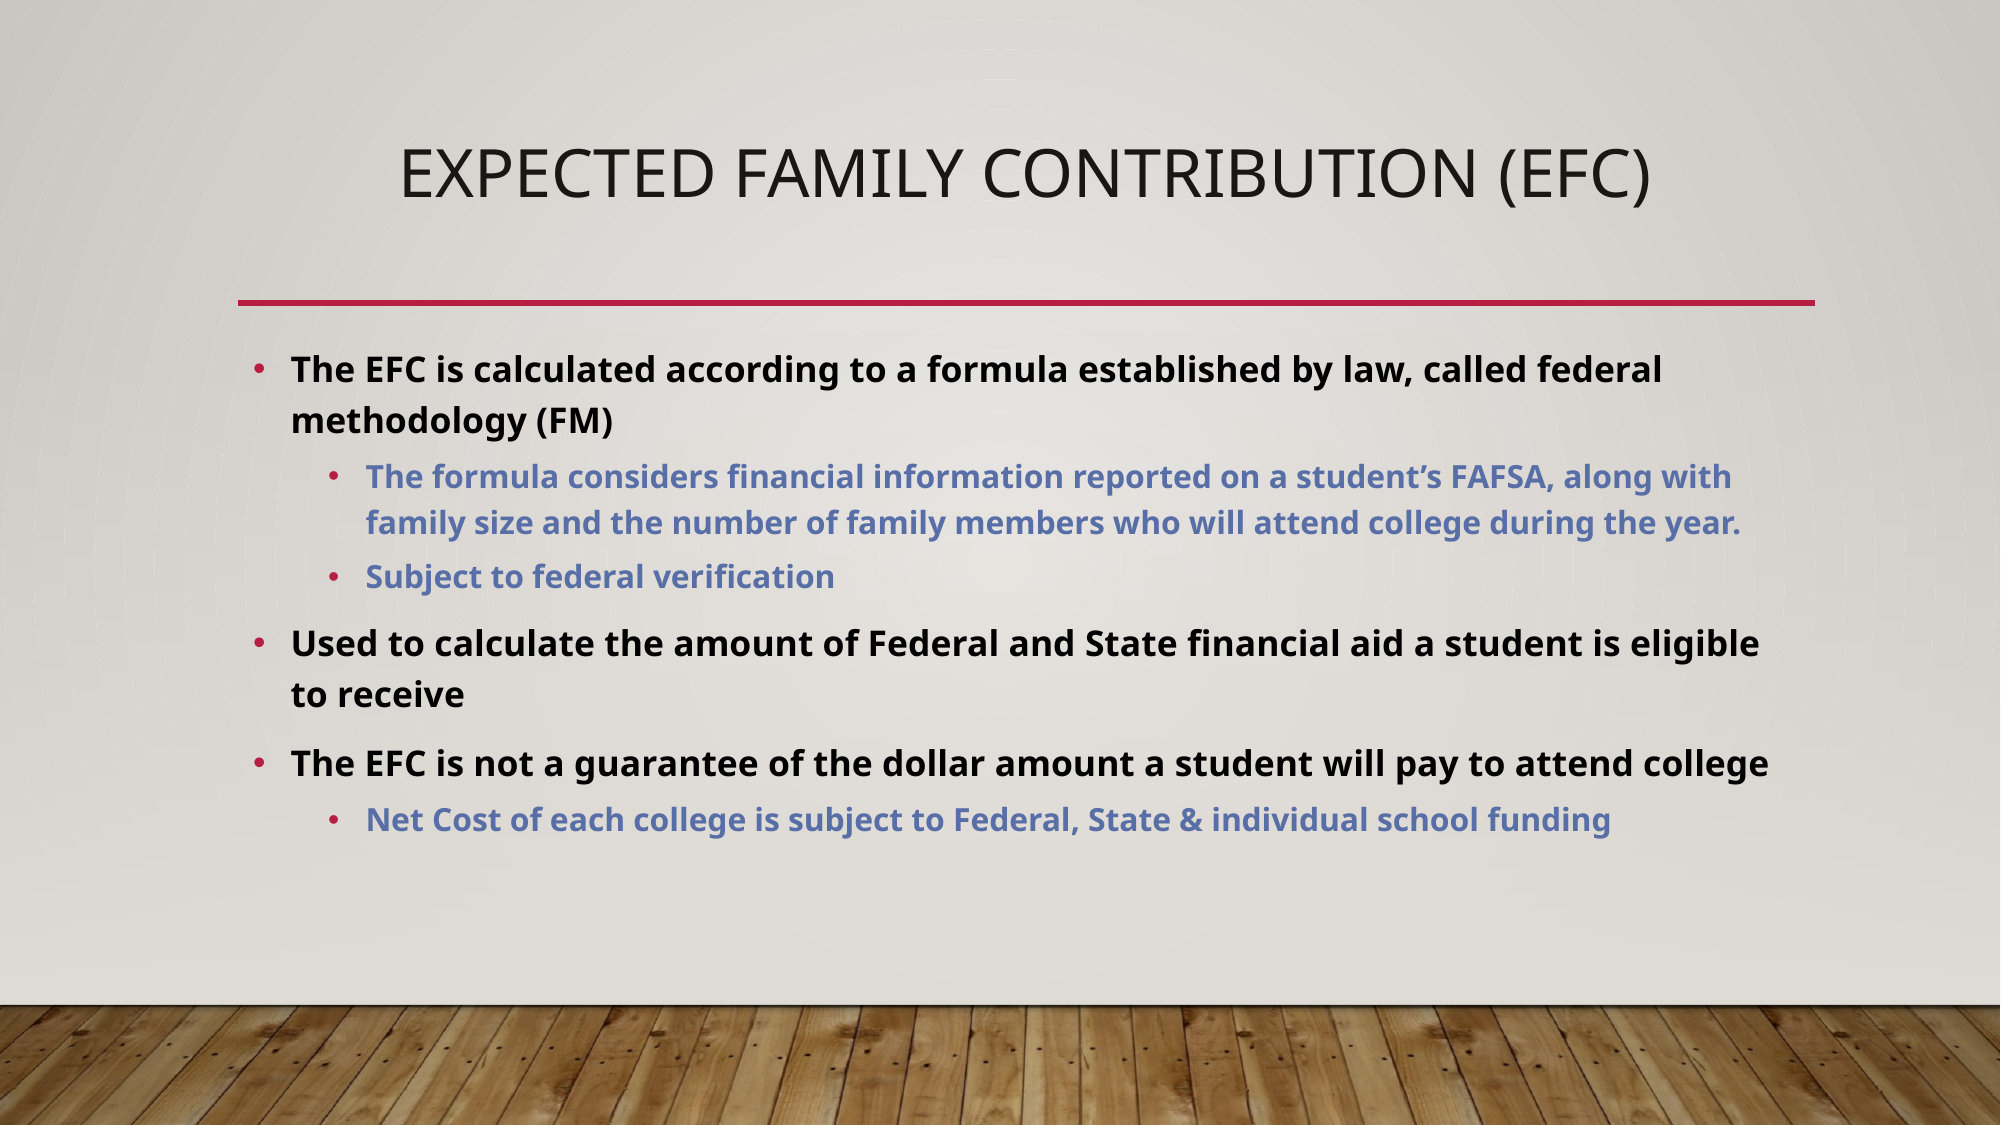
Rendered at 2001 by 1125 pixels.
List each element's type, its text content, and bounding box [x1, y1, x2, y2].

list The EFC is calculated according to a formula established by law, called federal methodology (FM) The formula considers financial information reported on a student’s FAFSA, along with family size and the number of family members who will attend college during the year. Subject to federal verification Used to calculate the amount of Federal and State financial aid a student is eligible to receive The EFC is not a guarantee of the dollar amount a student will pay to attend college Net Cost of each college is subject to Federal, State & individual school funding [238, 330, 1814, 897]
picture [0, 1005, 2000, 1125]
title Expected Family Contribution (EFC) [238, 131, 1814, 305]
